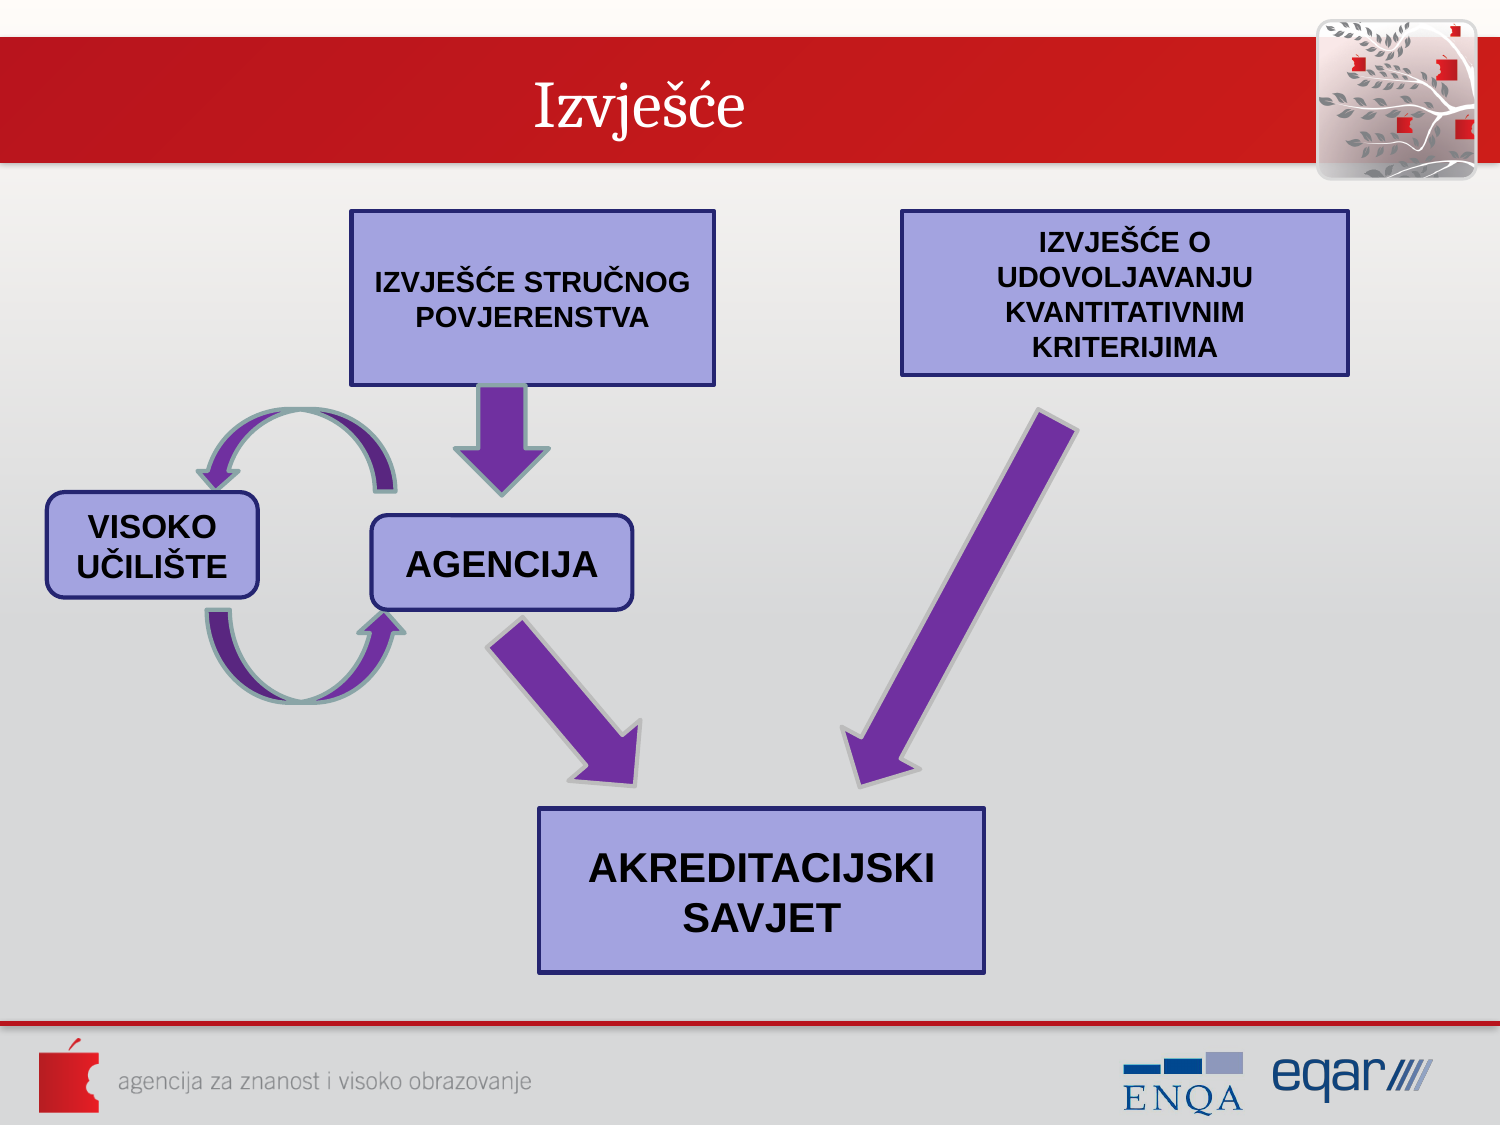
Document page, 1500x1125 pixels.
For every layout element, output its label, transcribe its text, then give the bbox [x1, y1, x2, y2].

picture [1320, 23, 1474, 177]
text_box IZVJEŠĆE STRUČNOG POVJERENSTVA [351, 210, 714, 386]
picture [1273, 1059, 1433, 1103]
text_box [486, 616, 641, 787]
text_box [841, 409, 1078, 788]
text_box [206, 609, 405, 703]
picture [39, 1038, 531, 1114]
text_box AGENCIJA [371, 515, 633, 610]
picture [1119, 1038, 1250, 1124]
text_box AKREDITACIJSKI SAVJET [539, 808, 985, 973]
text_box [454, 385, 550, 496]
text_box [197, 408, 396, 492]
text_box VISOKO UČILIŠTE [46, 492, 258, 598]
title Izvješće [34, 53, 1245, 147]
text_box IZVJEŠĆE O UDOVOLJAVANJU KVANTITATIVNIM KRITERIJIMA [902, 210, 1348, 375]
